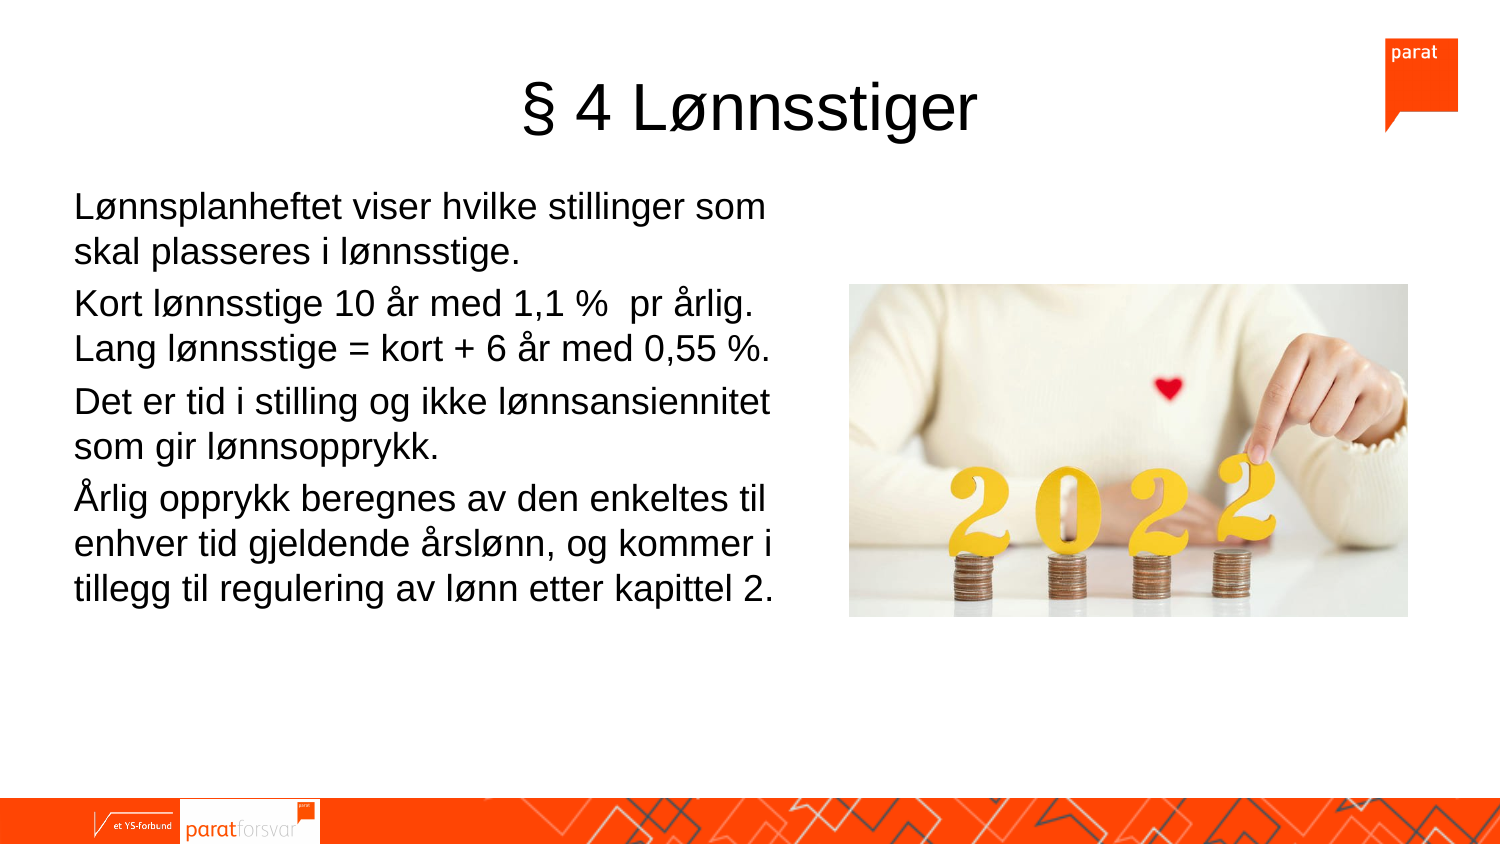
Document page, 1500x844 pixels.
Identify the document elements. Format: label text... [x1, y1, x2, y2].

picture [848, 284, 1408, 617]
title § 4 Lønnsstiger [129, 33, 1371, 175]
picture [180, 798, 320, 844]
list Lønnsplanheftet viser hvilke stillinger som skal plasseres i lønnsstige. Kort lønnsstige 10 år med 1,1 % pr årlig. Lang lønnsstige = kort + 6 år med 0,55 %. Det er tid i stilling og ikke lønnsansiennitet som gir lønnsopprykk. Årlig opprykk beregnes av den enkeltes til enhver tid gjeldende årslønn, og kommer i tillegg til regulering av lønn etter kapittel 2. [58, 174, 850, 727]
